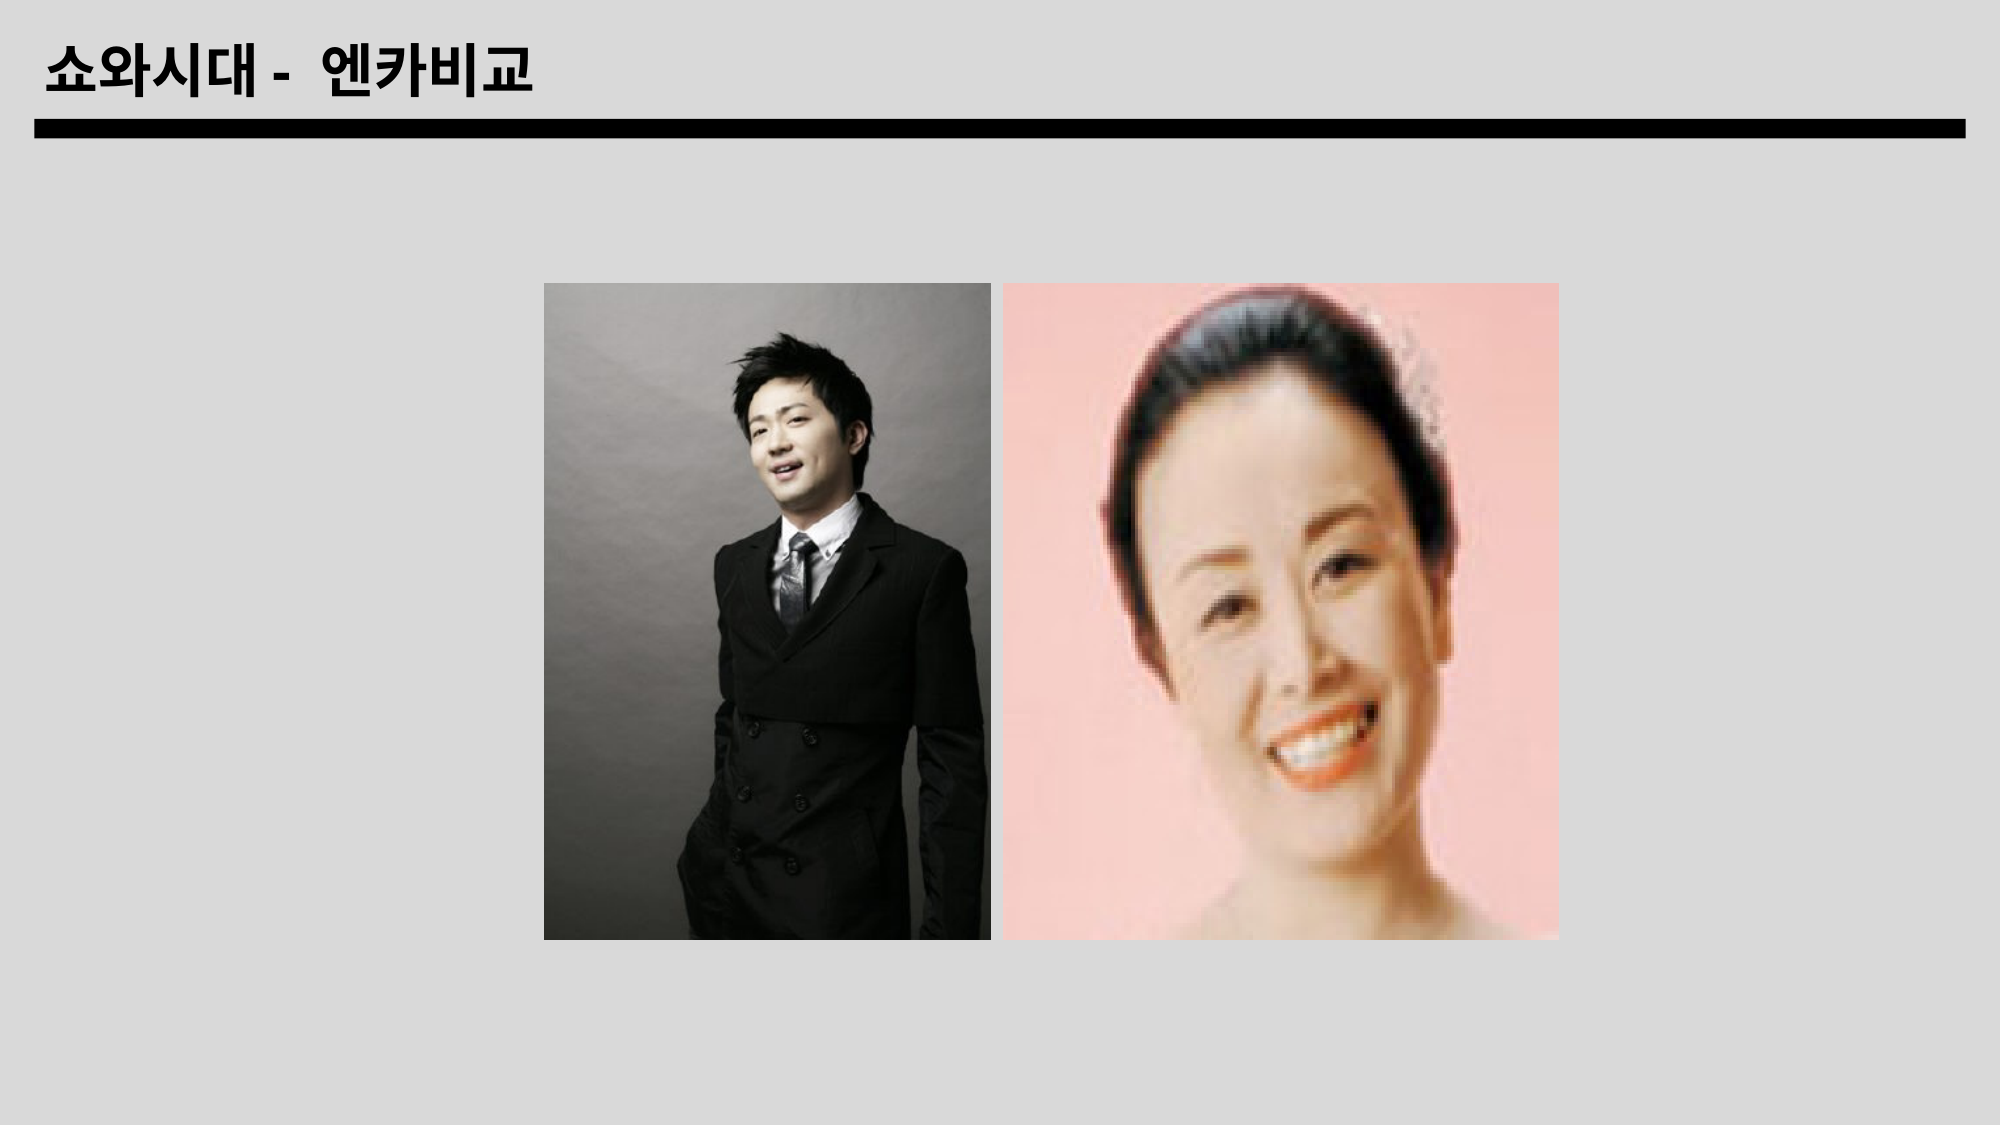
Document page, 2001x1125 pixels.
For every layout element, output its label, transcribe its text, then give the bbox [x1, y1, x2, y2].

text_box [33, 118, 1967, 140]
picture [543, 283, 991, 940]
text_box [0, 0, 2000, 75]
picture [1003, 283, 1559, 940]
text_box 쇼와시대- 엔카비교 [29, 75, 550, 112]
